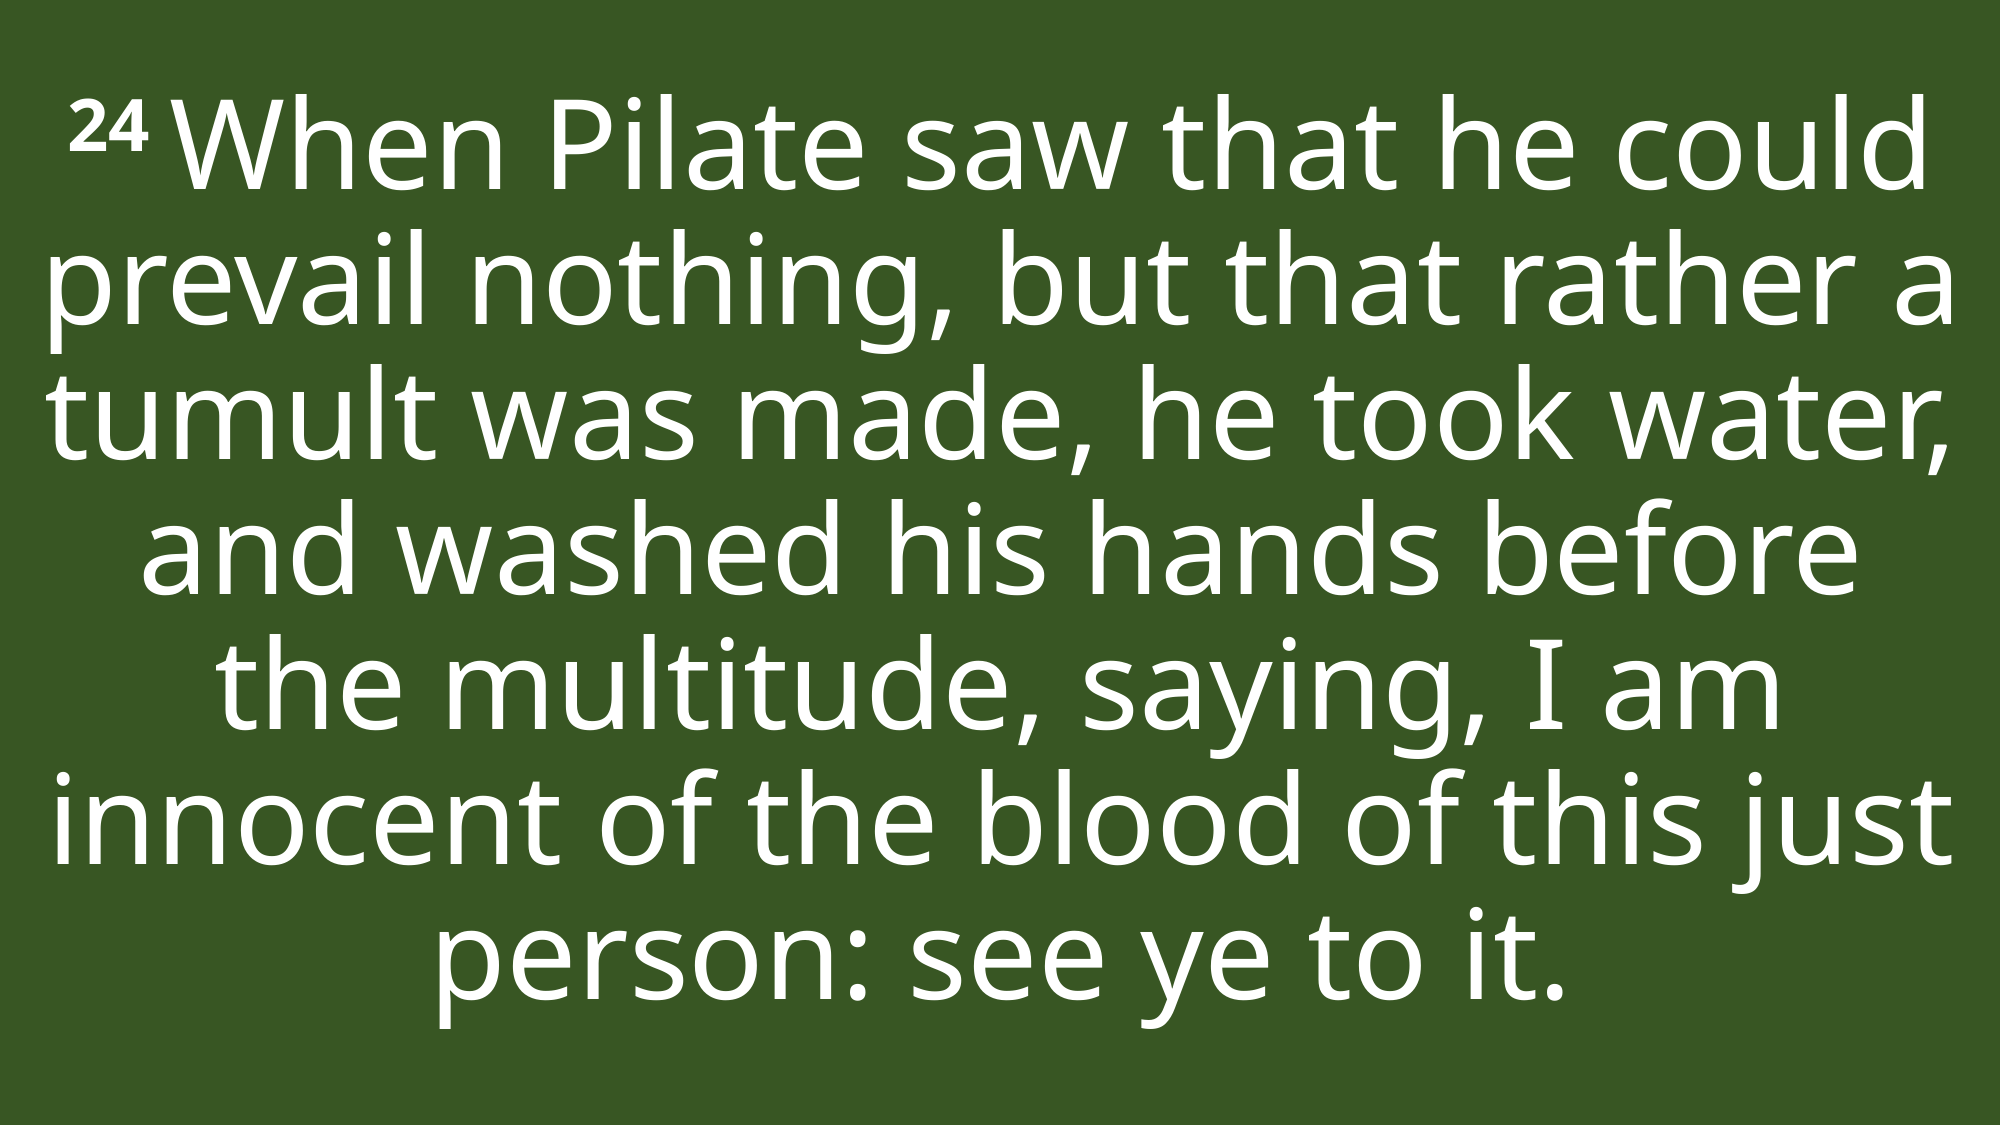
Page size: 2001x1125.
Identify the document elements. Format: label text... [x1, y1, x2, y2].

list 24 When Pilate saw that he could prevail nothing, but that rather a tumult was made, he took water, and washed his hands before the multitude, saying, I am innocent of the blood of this just person: see ye to it. [23, 73, 1980, 1087]
